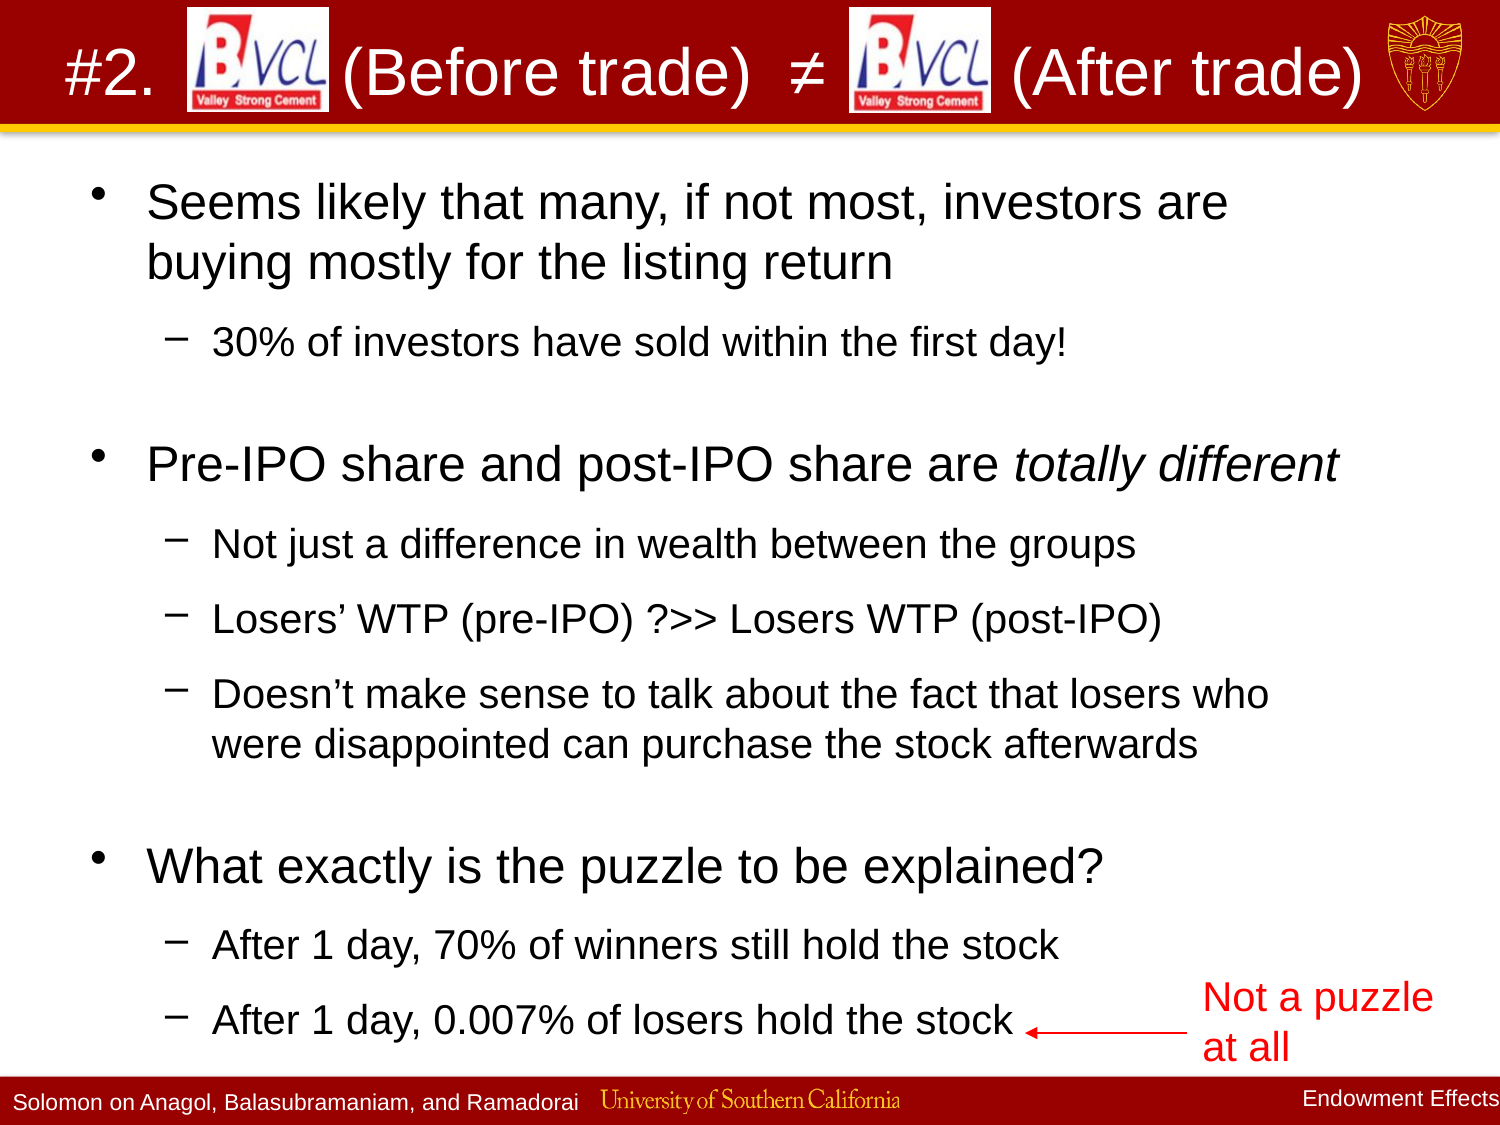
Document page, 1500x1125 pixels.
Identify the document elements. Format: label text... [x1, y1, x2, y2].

title #2. (Before trade) ≠ (After trade) [332, 24, 844, 113]
list Seems likely that many, if not most, investors are buying mostly for the listing return 30% of investors have sold within the first day! Pre-IPO share and post-IPO share are totally different Not just a difference in wealth between the groups Losers’ WTP (pre-IPO) ?>> Losers WTP (post-IPO) Doesn’t make sense to talk about the fact that losers who were disappointed can purchase the stock afterwards What exactly is the puzzle to be explained? After 1 day, 70% of winners still hold the stock After 1 day, 0.007% of losers hold the stock [74, 162, 1363, 988]
picture [849, 7, 991, 113]
text_box Not a puzzle at all [1187, 962, 1450, 1078]
picture [187, 6, 329, 112]
title #2. (Before trade) ≠ (After trade) [49, 24, 182, 113]
title #2. (Before trade) ≠ (After trade) [994, 24, 1401, 113]
